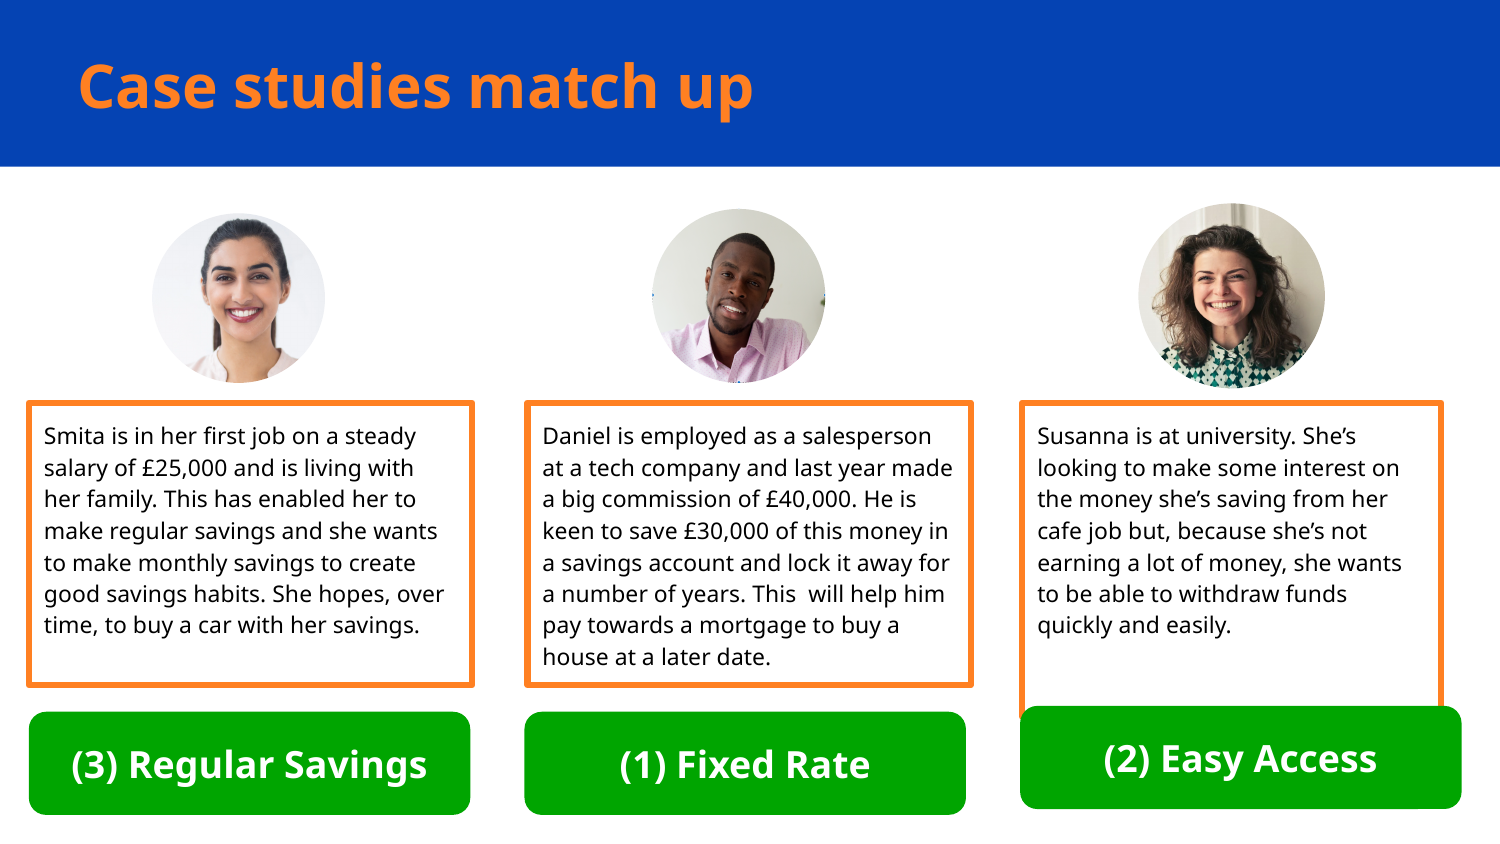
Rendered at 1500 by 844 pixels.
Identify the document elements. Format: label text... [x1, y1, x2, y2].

title Case studies match up [62, 41, 1331, 127]
text_box (2) Easy Access [1020, 705, 1462, 810]
text_box Smita is in her first job on a steady salary of £25,000 and is living with her family. This has enabled her to make regular savings and she wants to make monthly savings to create good savings habits. She hopes, over time, to buy a car with her savings. [28, 402, 473, 686]
text_box Susanna is at university. She’s looking to make some interest on the money she’s saving from her cafe job but, because she’s not earning a lot of money, she wants to be able to withdraw funds quickly and easily. [1022, 402, 1442, 713]
picture [652, 208, 826, 384]
text_box Daniel is employed as a salesperson at a tech company and last year made a big commission of £40,000. He is keen to save £30,000 of this money in a savings account and lock it away for a number of years. This will help him pay towards a mortgage to buy a house at a later date. [527, 402, 971, 686]
text_box (3) Regular Savings [28, 711, 471, 815]
picture [151, 213, 326, 384]
text_box (1) Fixed Rate [524, 711, 966, 815]
picture [1138, 203, 1326, 389]
